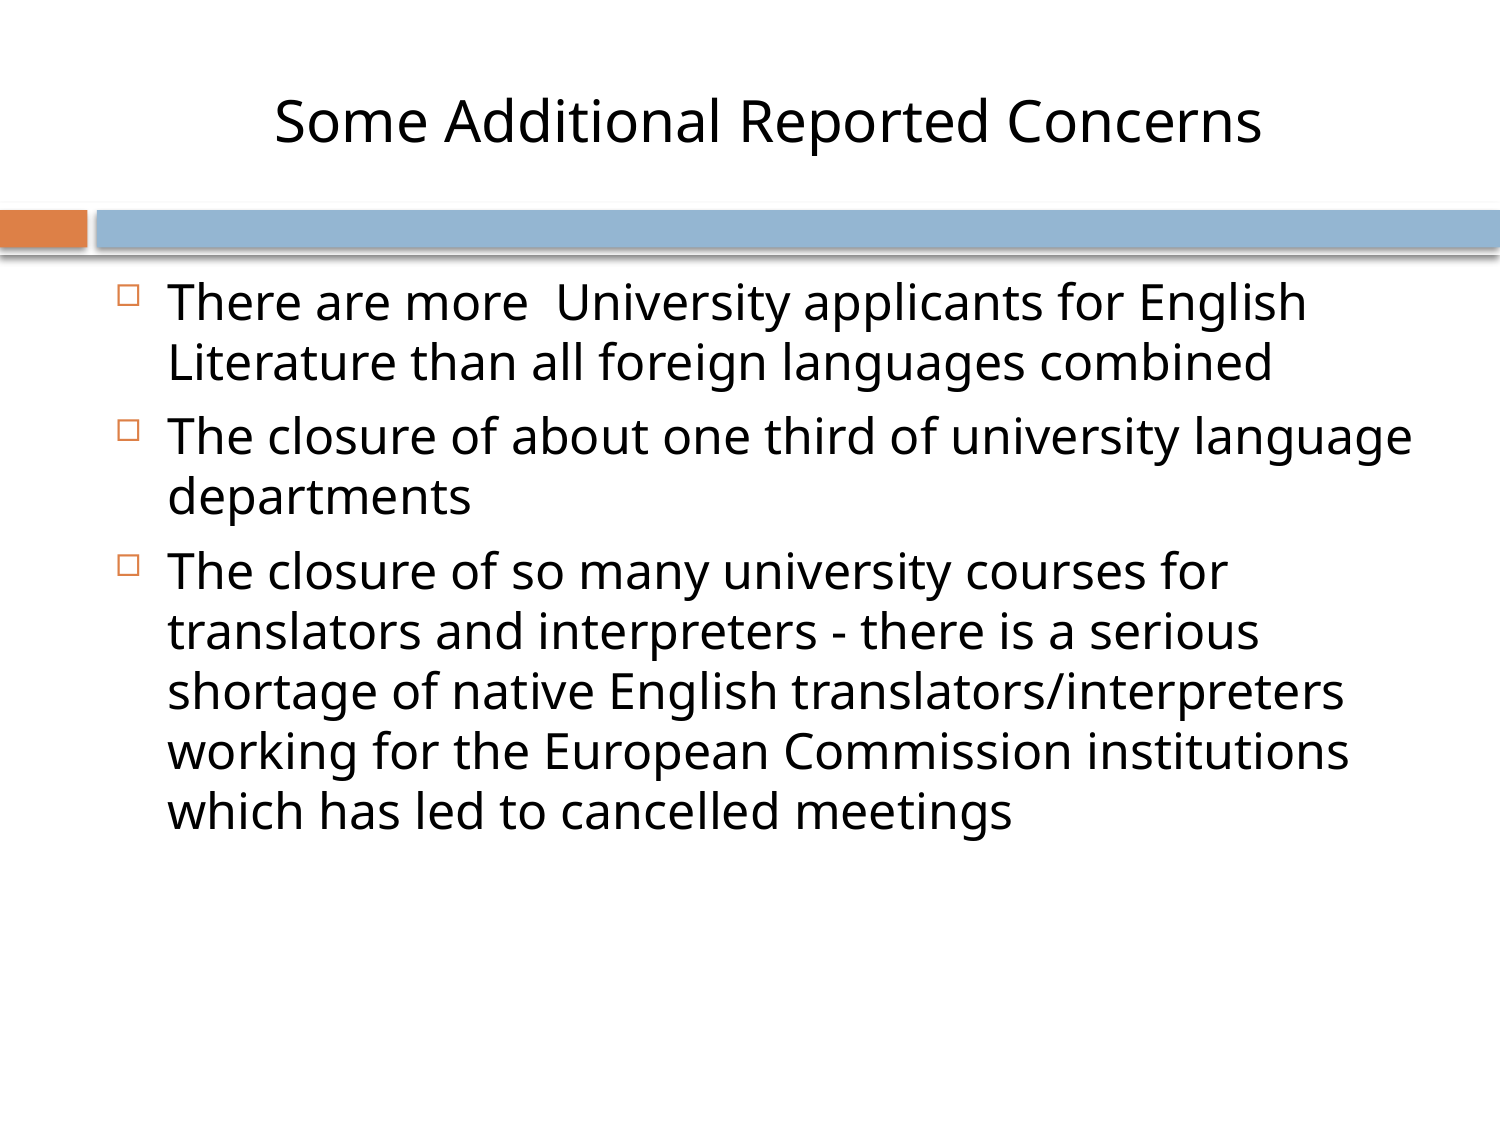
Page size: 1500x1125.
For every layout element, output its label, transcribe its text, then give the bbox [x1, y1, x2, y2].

list There are more University applicants for English Literature than all foreign languages combined The closure of about one third of university language departments The closure of so many university courses for translators and interpreters - there is a serious shortage of native English translators/interpreters working for the European Commission institutions which has led to cancelled meetings [100, 262, 1438, 1000]
title Some Additional Reported Concerns [100, 37, 1438, 200]
